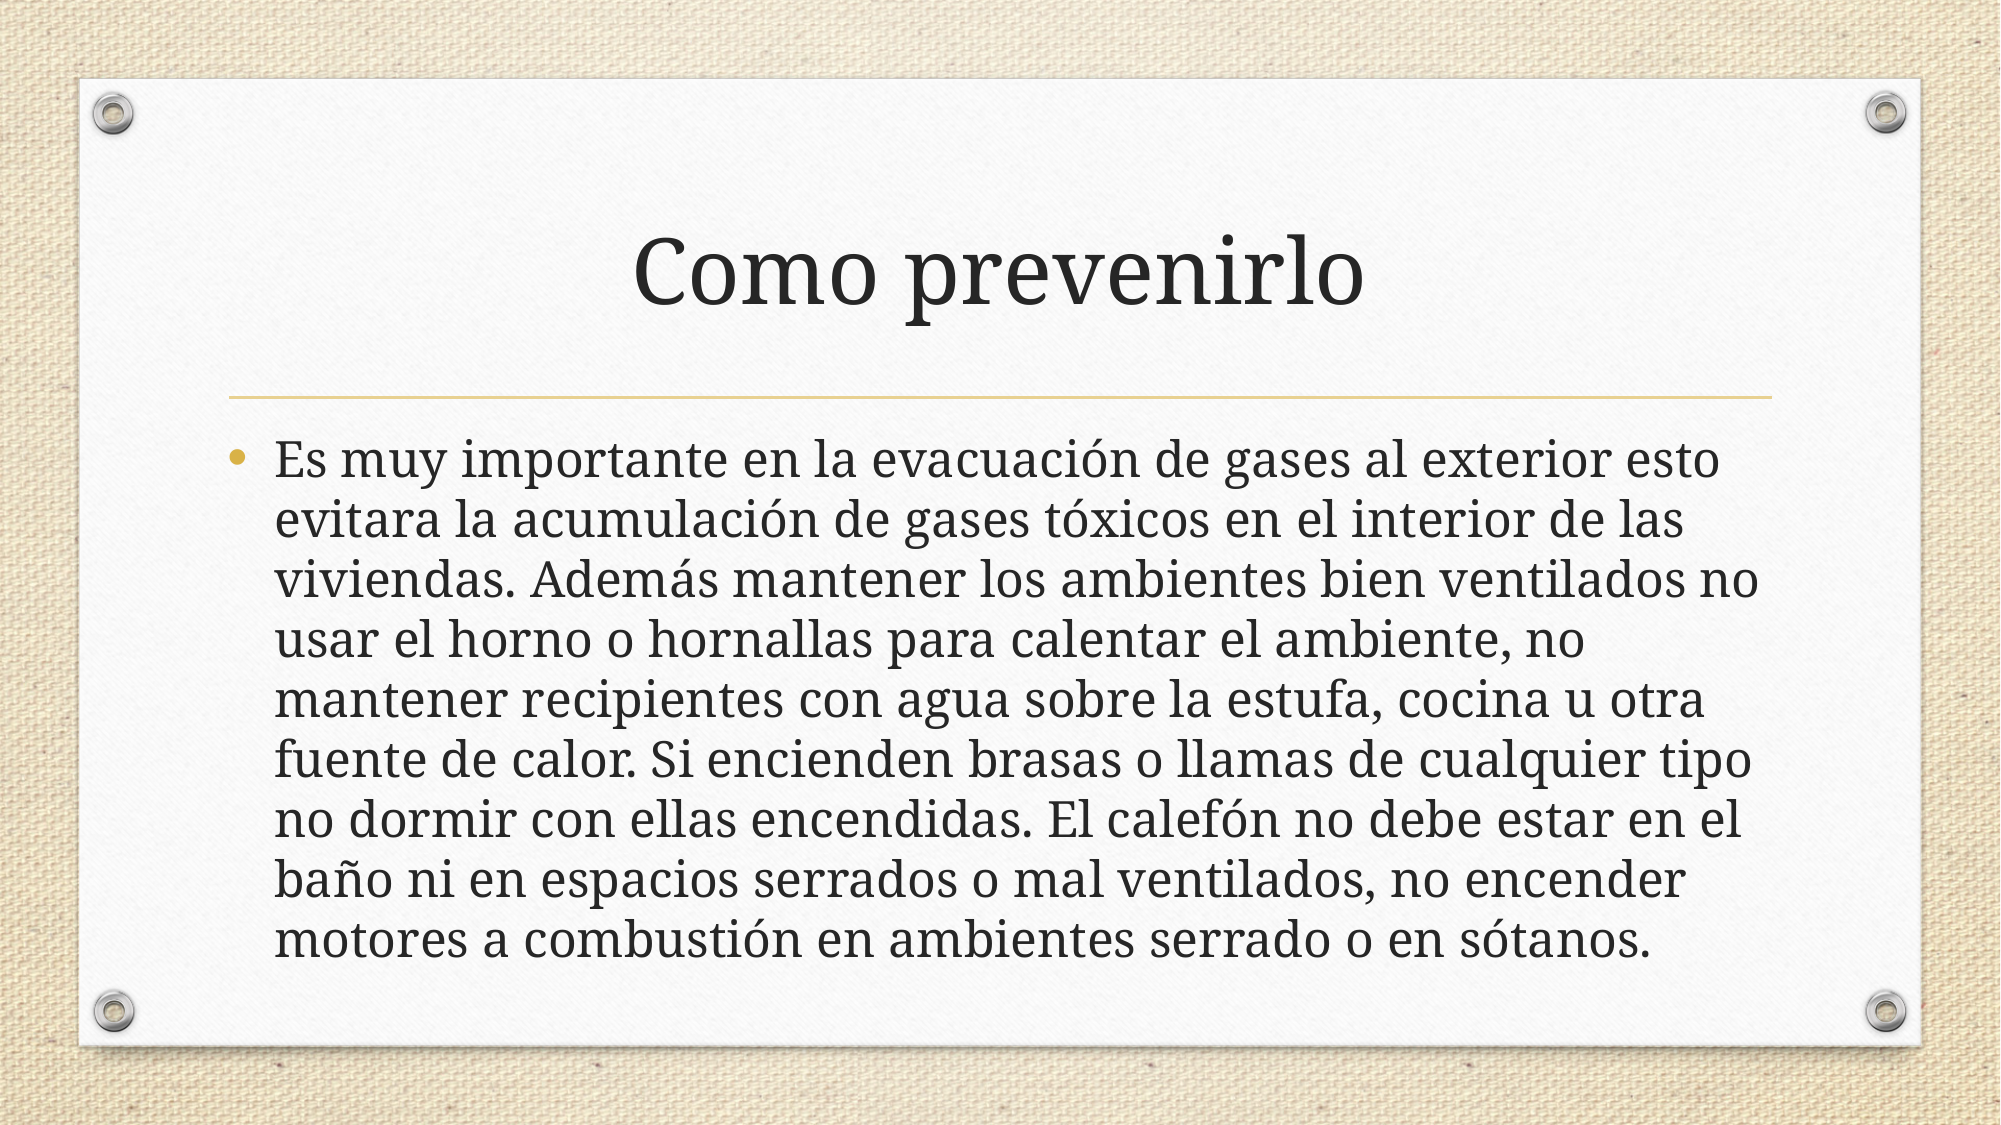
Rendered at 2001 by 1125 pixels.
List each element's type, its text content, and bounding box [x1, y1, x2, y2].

picture [0, 0, 2001, 1125]
title Como prevenirlo [212, 161, 1788, 375]
list Es muy importante en la evacuación de gases al exterior esto evitara la acumulación de gases tóxicos en el interior de las viviendas. Además mantener los ambientes bien ventilados no usar el horno o hornallas para calentar el ambiente, no mantener recipientes con agua sobre la estufa, cocina u otra fuente de calor. Si encienden brasas o llamas de cualquier tipo no dormir con ellas encendidas. El calefón no debe estar en el baño ni en espacios serrados o mal ventilados, no encender motores a combustión en ambientes serrado o en sótanos. [212, 419, 1788, 964]
